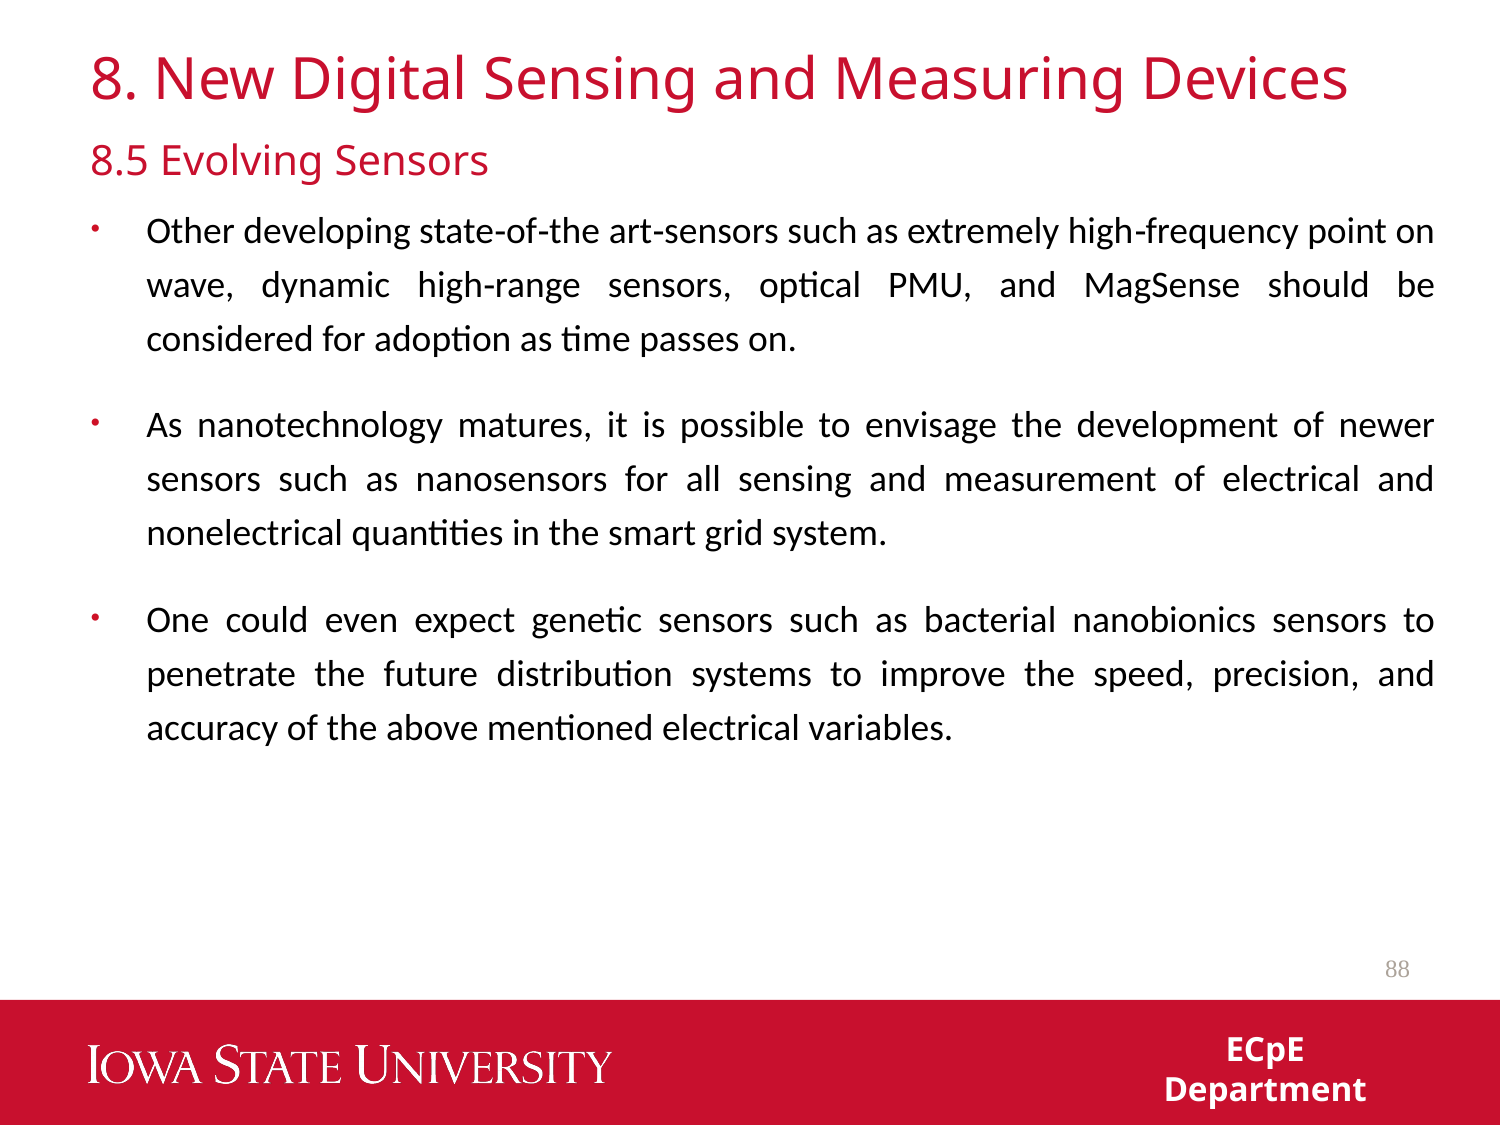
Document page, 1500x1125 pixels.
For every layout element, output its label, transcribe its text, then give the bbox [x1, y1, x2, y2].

picture [87, 1044, 613, 1088]
footer ECpE Department [1105, 1038, 1425, 1099]
title 8. New Digital Sensing and Measuring Devices [74, 24, 1426, 128]
slide_number 88 [1074, 937, 1425, 998]
list Other developing state‐of‐the art‐sensors such as extremely high‐frequency point on wave, dynamic high‐range sensors, optical PMU, and MagSense should be considered for adoption as time passes on. As nanotechnology matures, it is possible to envisage the development of newer sensors such as nanosensors for all sensing and measurement of electrical and nonelectrical quantities in the smart grid system. One could even expect genetic sensors such as bacterial nanobionics sensors to penetrate the future distribution systems to improve the speed, precision, and accuracy of the above mentioned electrical variables. [74, 189, 1452, 952]
text_box 8.5 Evolving Sensors [74, 107, 1425, 210]
